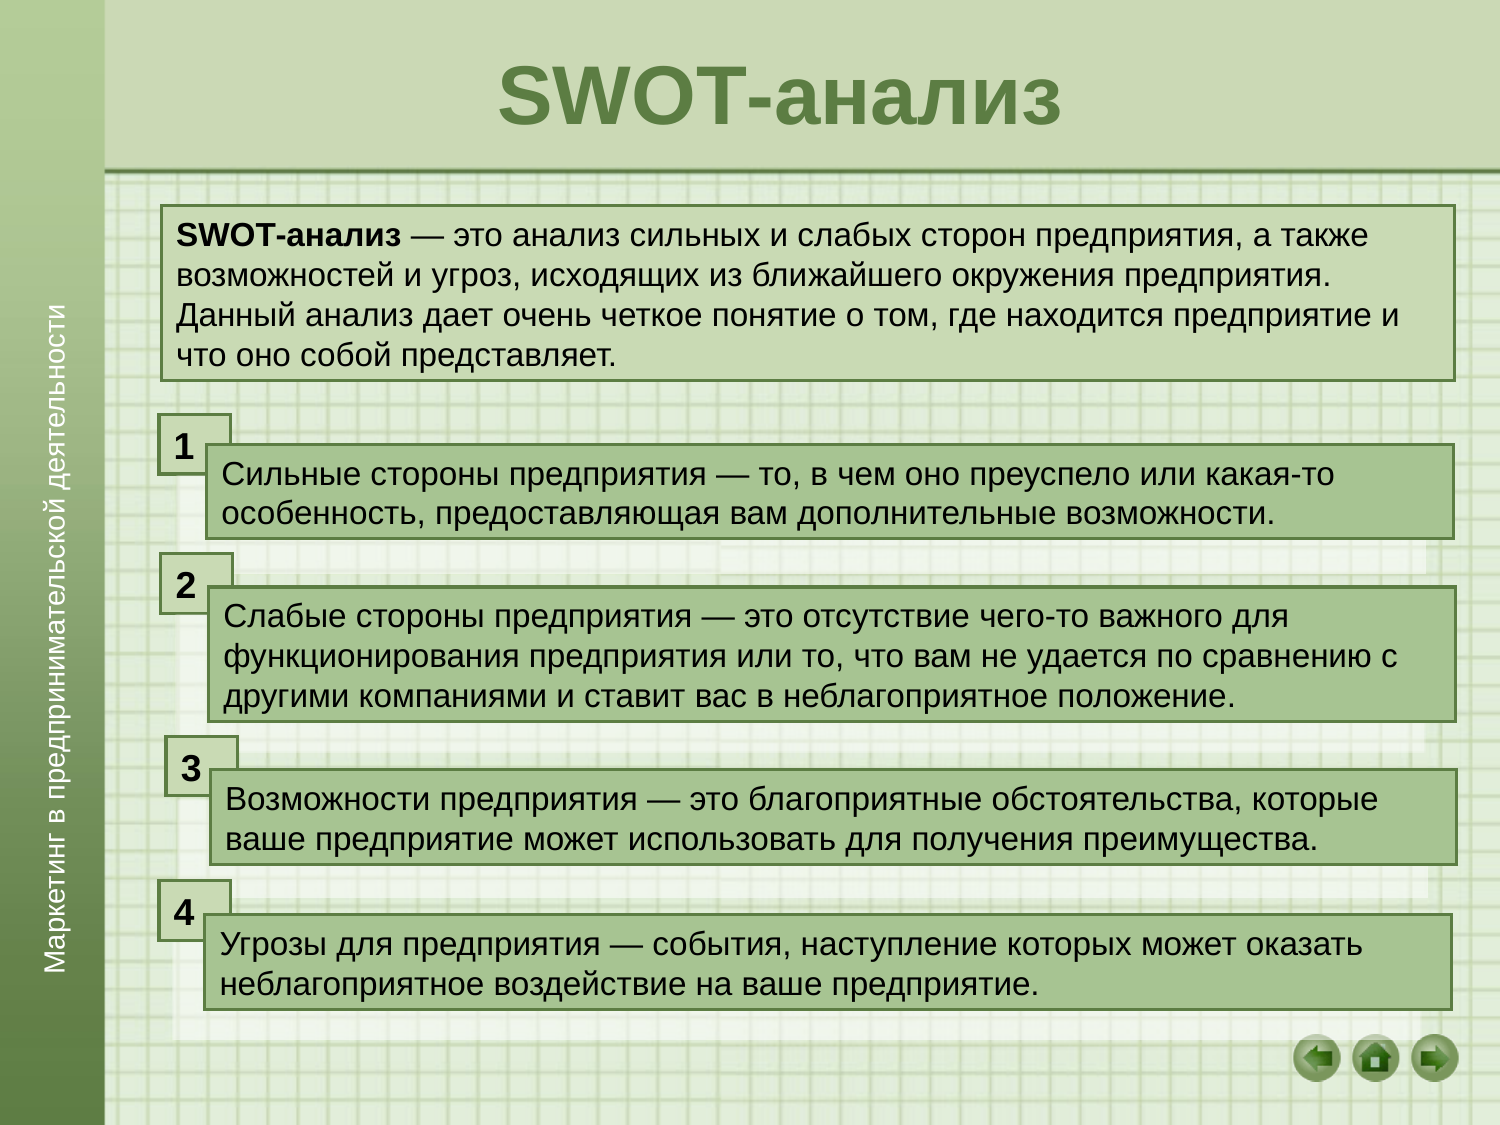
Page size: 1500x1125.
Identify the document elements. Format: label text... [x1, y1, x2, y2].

text_box [1352, 1039, 1400, 1082]
text_box Возможности предприятия — это благоприятные обстоятельства, которые ваше предприятие может использовать для получения преимущества. [210, 769, 1457, 865]
text_box [1293, 1039, 1341, 1082]
text_box 4 [159, 880, 231, 941]
text_box Угрозы для предприятия — события, наступление которых может оказать неблагоприятное воздействие на ваше предприятие. [204, 914, 1452, 1010]
text_box 1 [159, 414, 231, 474]
text_box 2 [160, 553, 233, 614]
text_box SWOT-анализ — это анализ сильных и слабых сторон пред­приятия, а также возможностей и угроз, исходящих из бли­жайшего окружения предприятия. Данный анализ дает очень четкое понятие о том, где находится предприятие и что оно собой представляет. [161, 205, 1455, 381]
title SWOT-анализ [135, 45, 1425, 138]
text_box Слабые стороны предприятия — это отсутствие чего-то важного для функционирования предприятия или то, что вам не удается по сравнению с другими компаниями и ставит вас в неблагоприятное положение. [208, 586, 1456, 722]
text_box Сильные стороны предприятия — то, в чем оно преуспело или какая-то особенность, предоставляющая вам дополнительные возможности. [206, 444, 1454, 539]
text_box [1411, 1034, 1459, 1082]
text_box 3 [166, 736, 238, 796]
text_box Маркетинг в предпринимательской деятельности [29, 184, 77, 1094]
picture [0, 0, 1500, 1125]
